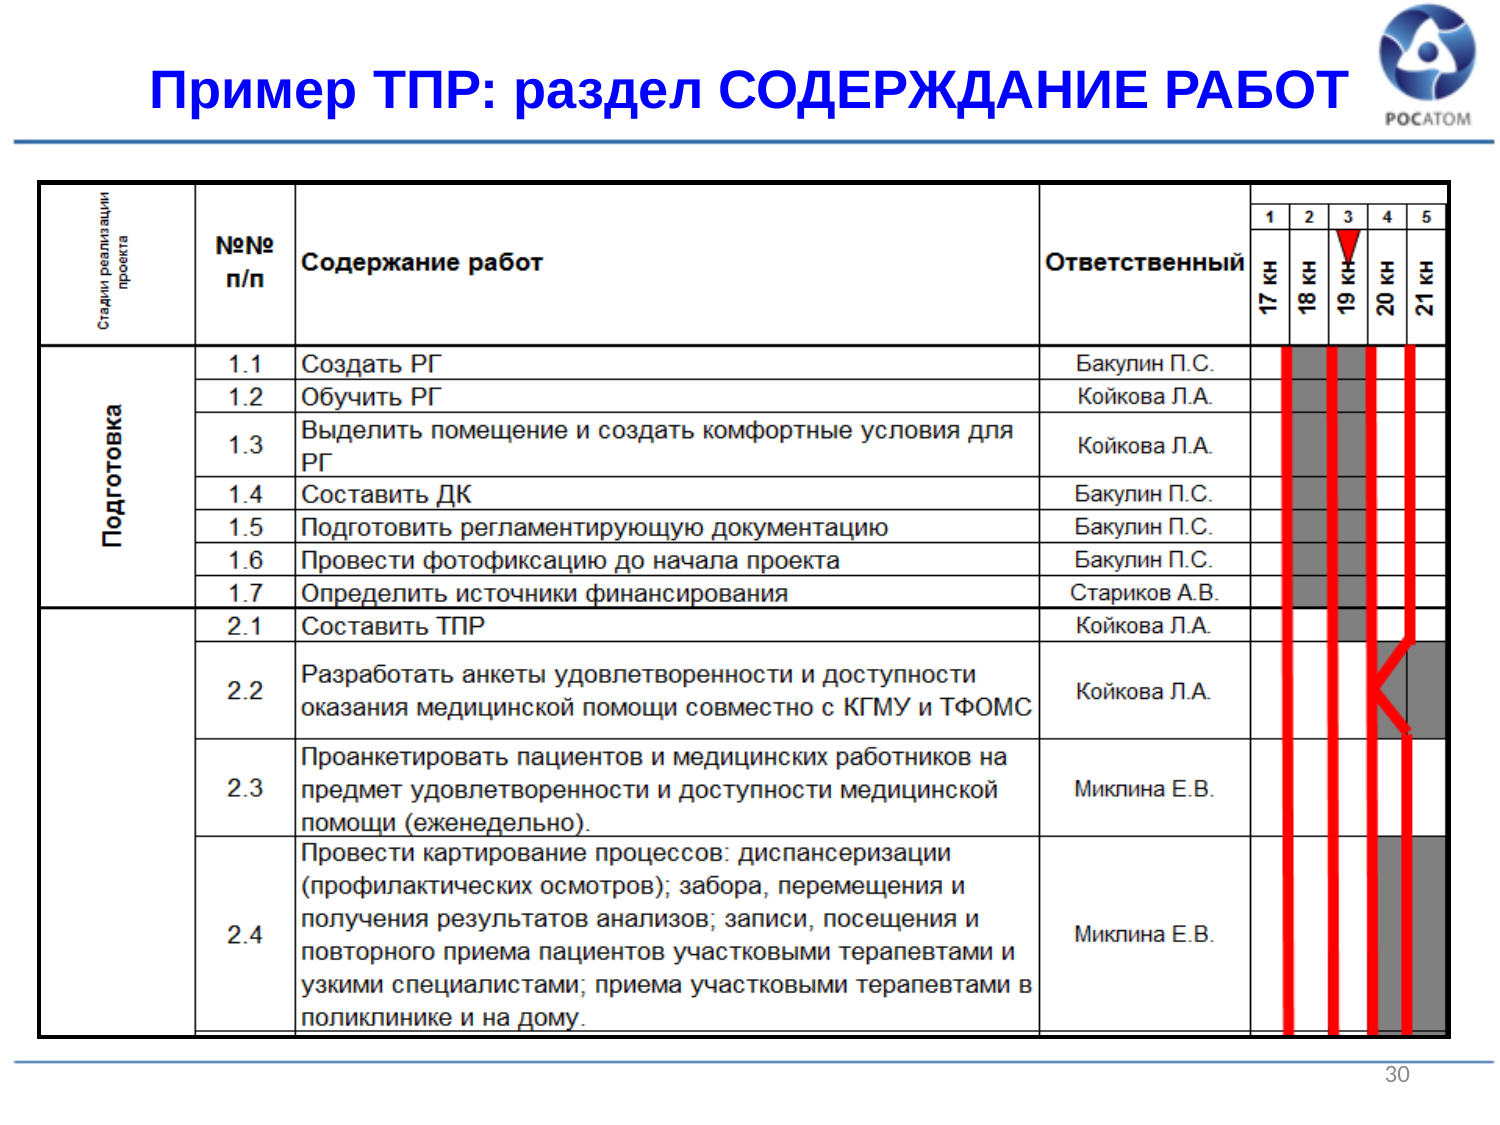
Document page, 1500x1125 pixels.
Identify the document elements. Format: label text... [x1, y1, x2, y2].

picture [40, 184, 1448, 1036]
picture [0, 0, 1500, 1125]
title Пример ТПР: раздел СОДЕРЖДАНИЕ РАБОТ [75, 0, 1425, 180]
slide_number 30 [1074, 1045, 1425, 1103]
